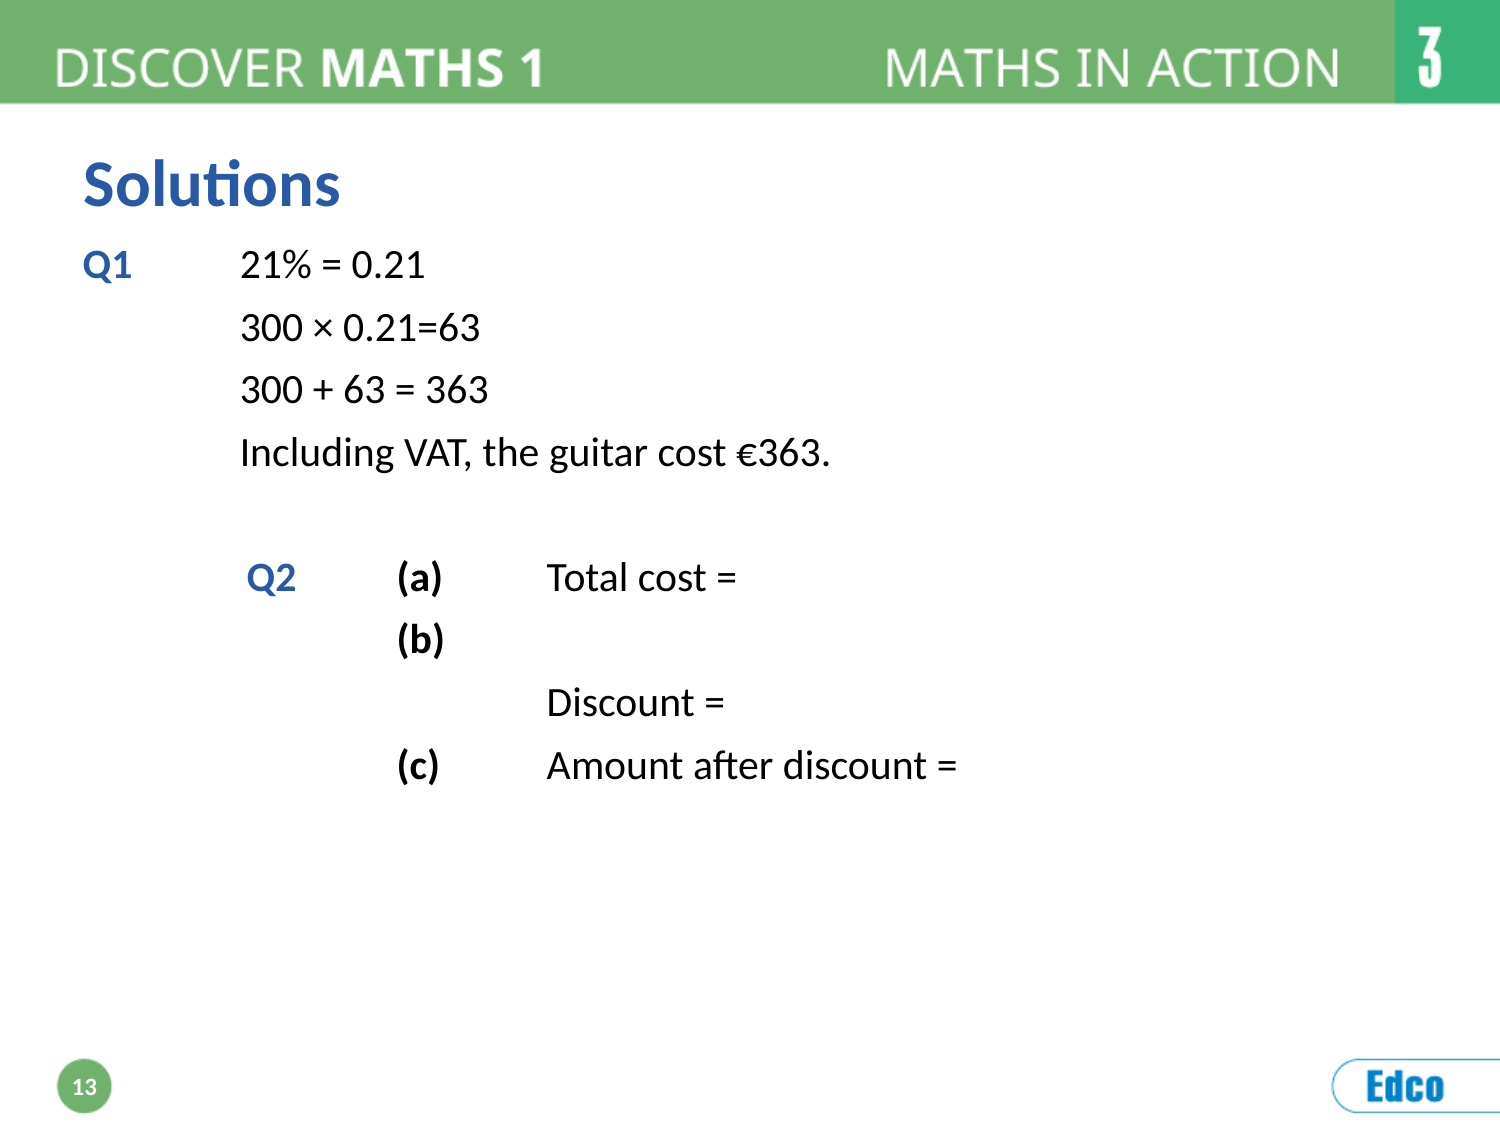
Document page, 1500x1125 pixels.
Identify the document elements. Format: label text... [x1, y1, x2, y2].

text_box Q1 [68, 229, 148, 295]
text_box 21% = 0.21 300 × 0.21=63 300 + 63 = 363 Including VAT, the guitar cost €363. [75, 229, 1425, 545]
text_box Solutions [69, 132, 357, 227]
picture [0, 0, 1500, 1125]
